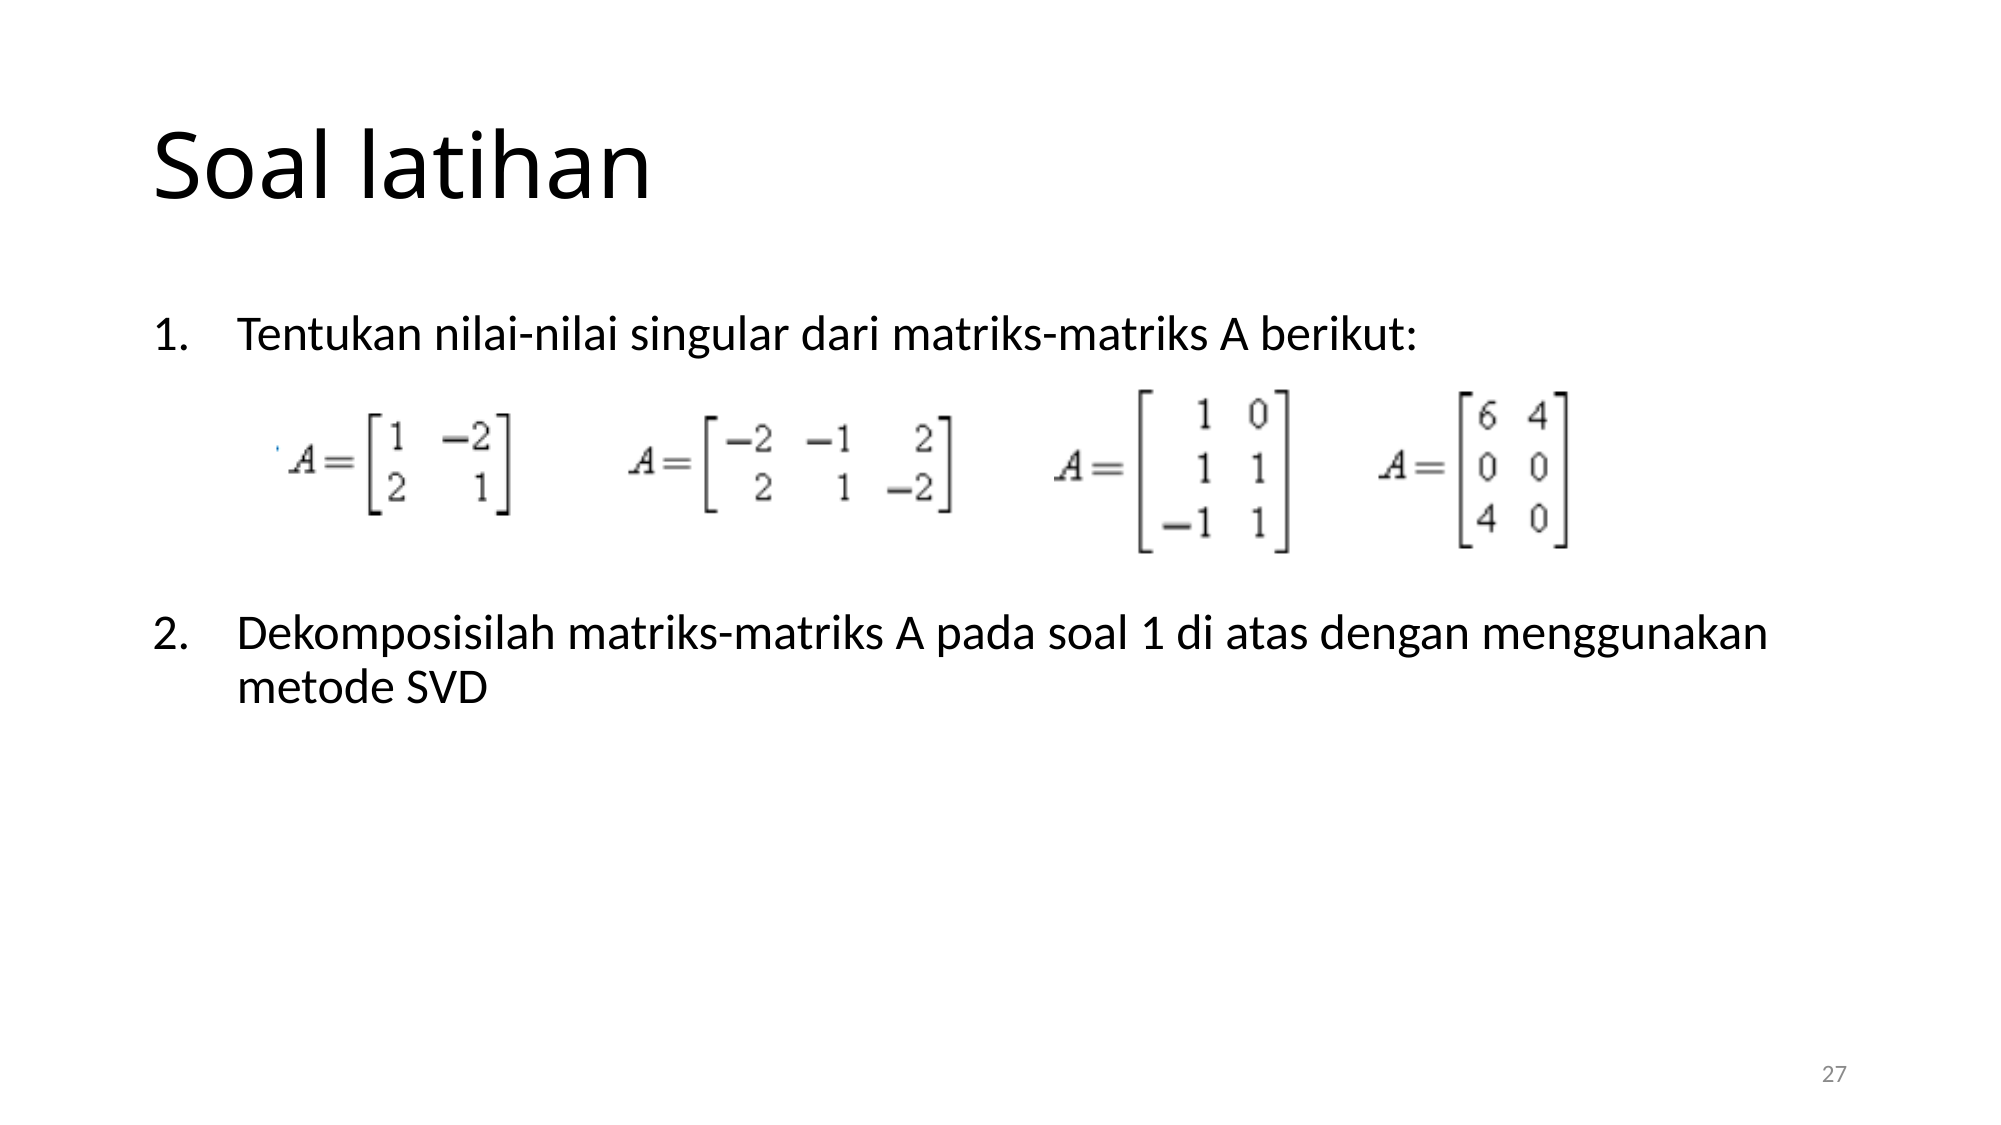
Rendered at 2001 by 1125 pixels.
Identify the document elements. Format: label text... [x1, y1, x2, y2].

picture [606, 384, 1000, 521]
picture [263, 384, 553, 542]
list Tentukan nilai-nilai singular dari matriks-matriks A berikut: Dekomposisilah matriks-matriks A pada soal 1 di atas dengan menggunakan metode SVD [137, 299, 1863, 1014]
title Soal latihan [137, 59, 1863, 278]
picture [1361, 378, 1596, 563]
picture [1054, 384, 1307, 575]
slide_number 27 [1412, 1042, 1863, 1103]
